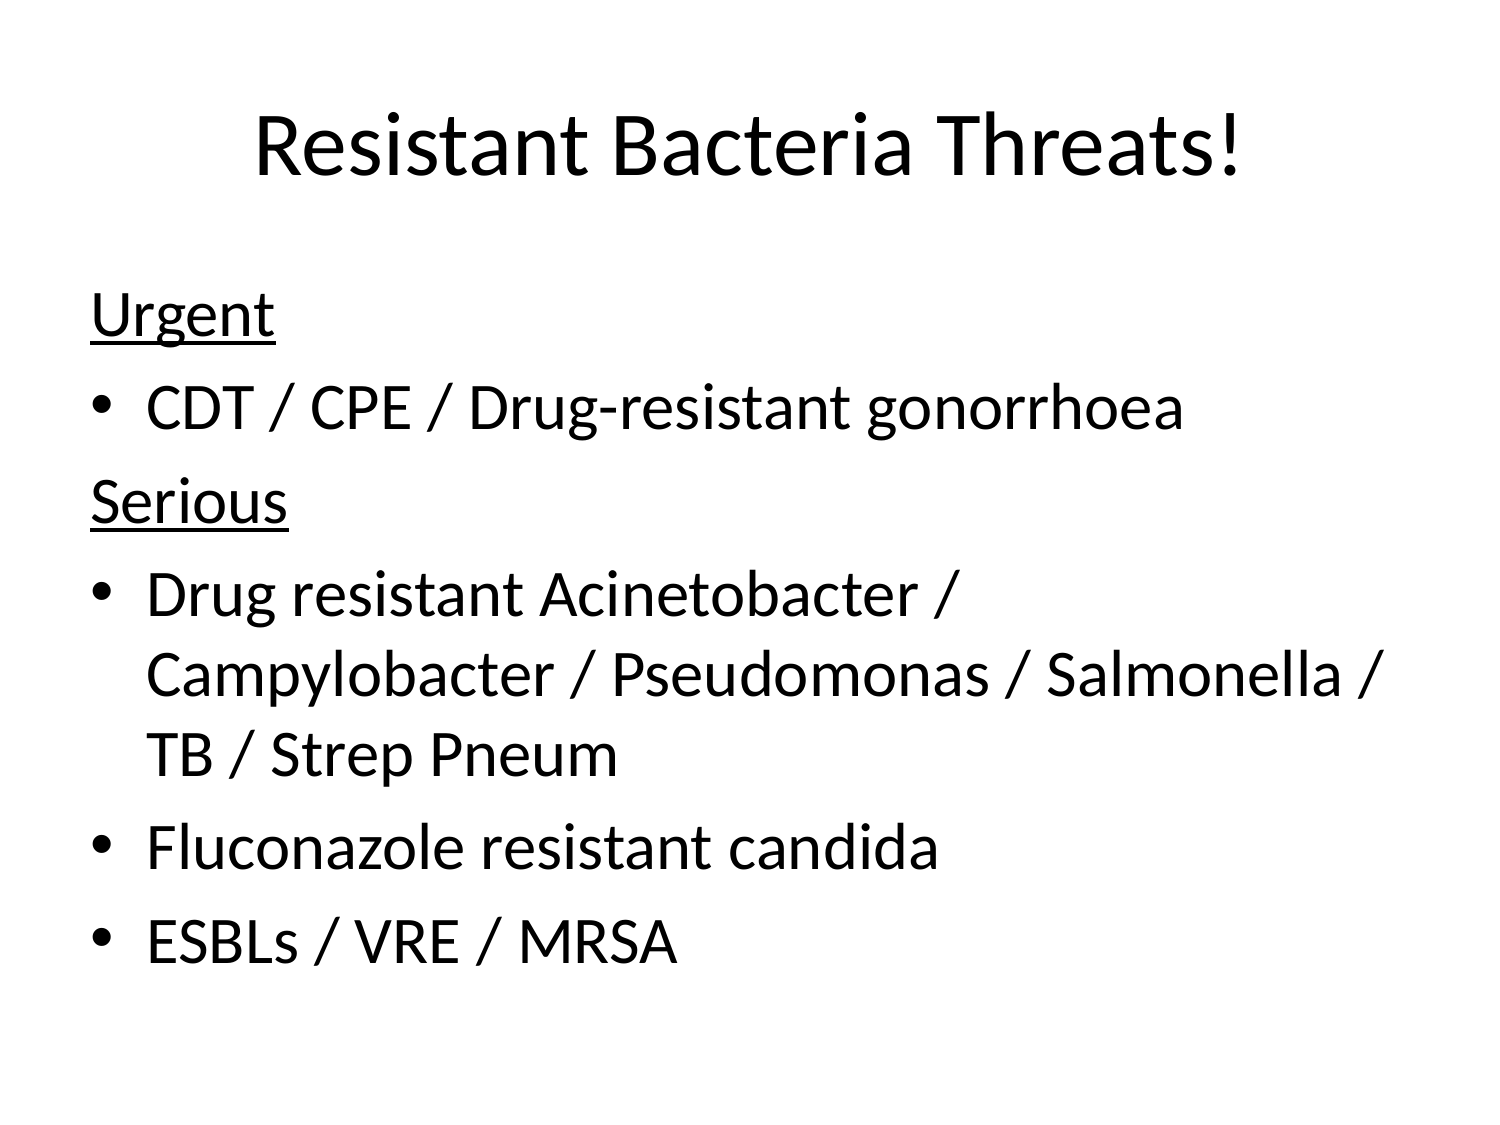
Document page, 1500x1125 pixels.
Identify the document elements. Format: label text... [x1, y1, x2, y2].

list Urgent CDT / CPE / Drug-resistant gonorrhoea Serious Drug resistant Acinetobacter / Campylobacter / Pseudomonas / Salmonella / TB / Strep Pneum Fluconazole resistant candida ESBLs / VRE / MRSA [75, 262, 1425, 1005]
title Resistant Bacteria Threats! [75, 45, 1425, 233]
